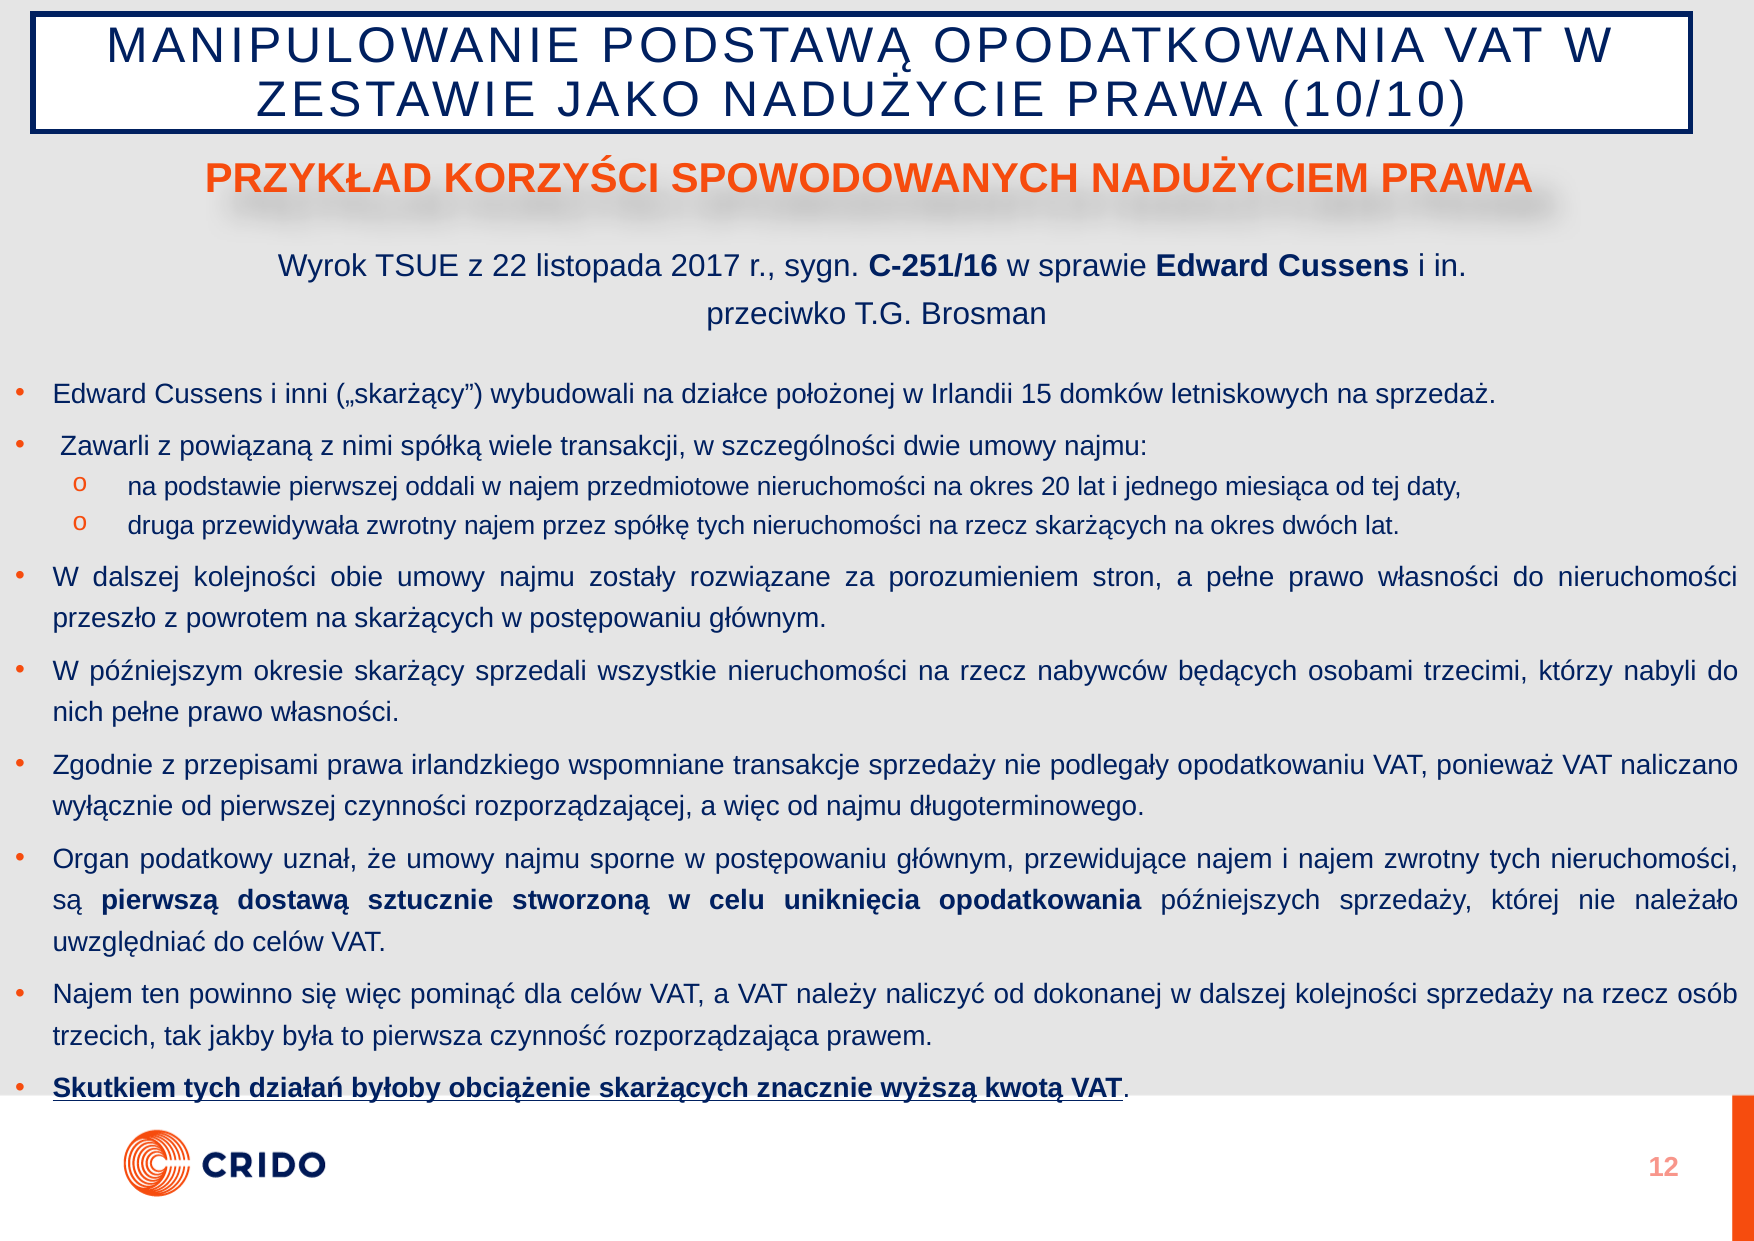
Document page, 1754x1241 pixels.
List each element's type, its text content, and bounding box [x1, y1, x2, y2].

picture [0, 1111, 1754, 1241]
slide_number 12 [1602, 1131, 1695, 1198]
text_box PRZYKŁAD KORZYŚCI SPOWODOWANYCH NADUŻYCIEM PRAWA [167, 109, 1572, 244]
list Wyrok TSUE z 22 listopada 2017 r., sygn. C-251/16 w sprawie Edward Cussens i in. przeciwko T.G. Brosman Edward Cussens i inni („skarżący”) wybudowali na działce położonej w Irlandii 15 domków letniskowych na sprzedaż. Zawarli z powiązaną z nimi spółką wiele transakcji, w szczególności dwie umowy najmu: na podstawie pierwszej oddali w najem przedmiotowe nieruchomości na okres 20 lat i jednego miesiąca od tej daty, druga przewidywała zwrotny najem przez spółkę tych nieruchomości na rzecz skarżących na okres dwóch lat. W dalszej kolejności obie umowy najmu zostały rozwiązane za porozumieniem stron, a pełne prawo własności do nieruchomości przeszło z powrotem na skarżących w postępowaniu głównym. W późniejszym okresie skarżący sprzedali wszystkie nieruchomości na rzecz nabywców będących osobami trzecimi, którzy nabyli do nich pełne prawo własności. Zgodnie z przepisami prawa irlandzkiego wspomniane transakcje sprzedaży nie podlegały opodatkowaniu VAT, ponieważ VAT naliczano wyłącznie od pierwszej czynności rozporządzającej, a więc od najmu długoterminowego. Organ podatkowy uznał, że umowy najmu sporne w postępowaniu głównym, przewidujące najem i najem zwrotny tych nieruchomości, są pierwszą dostawą sztucznie stworzoną w celu uniknięcia opodatkowania późniejszych sprzedaży, której nie należało uwzględniać do celów VAT. Najem ten powinno się więc pominąć dla celów VAT, a VAT należy naliczyć od dokonanej w dalszej kolejności sprzedaży na rzecz osób trzecich, tak jakby była to pierwsza czynność rozporządzająca prawem. Skutkiem tych działań byłoby obciążenie skarżących znacznie wyższą kwotą VAT. [0, 228, 1754, 1111]
title Manipulowanie podstawą opodatkowania VAT w zestawie jako nadużycie prawa (10/10) [32, 13, 1691, 132]
picture [0, 0, 1754, 228]
